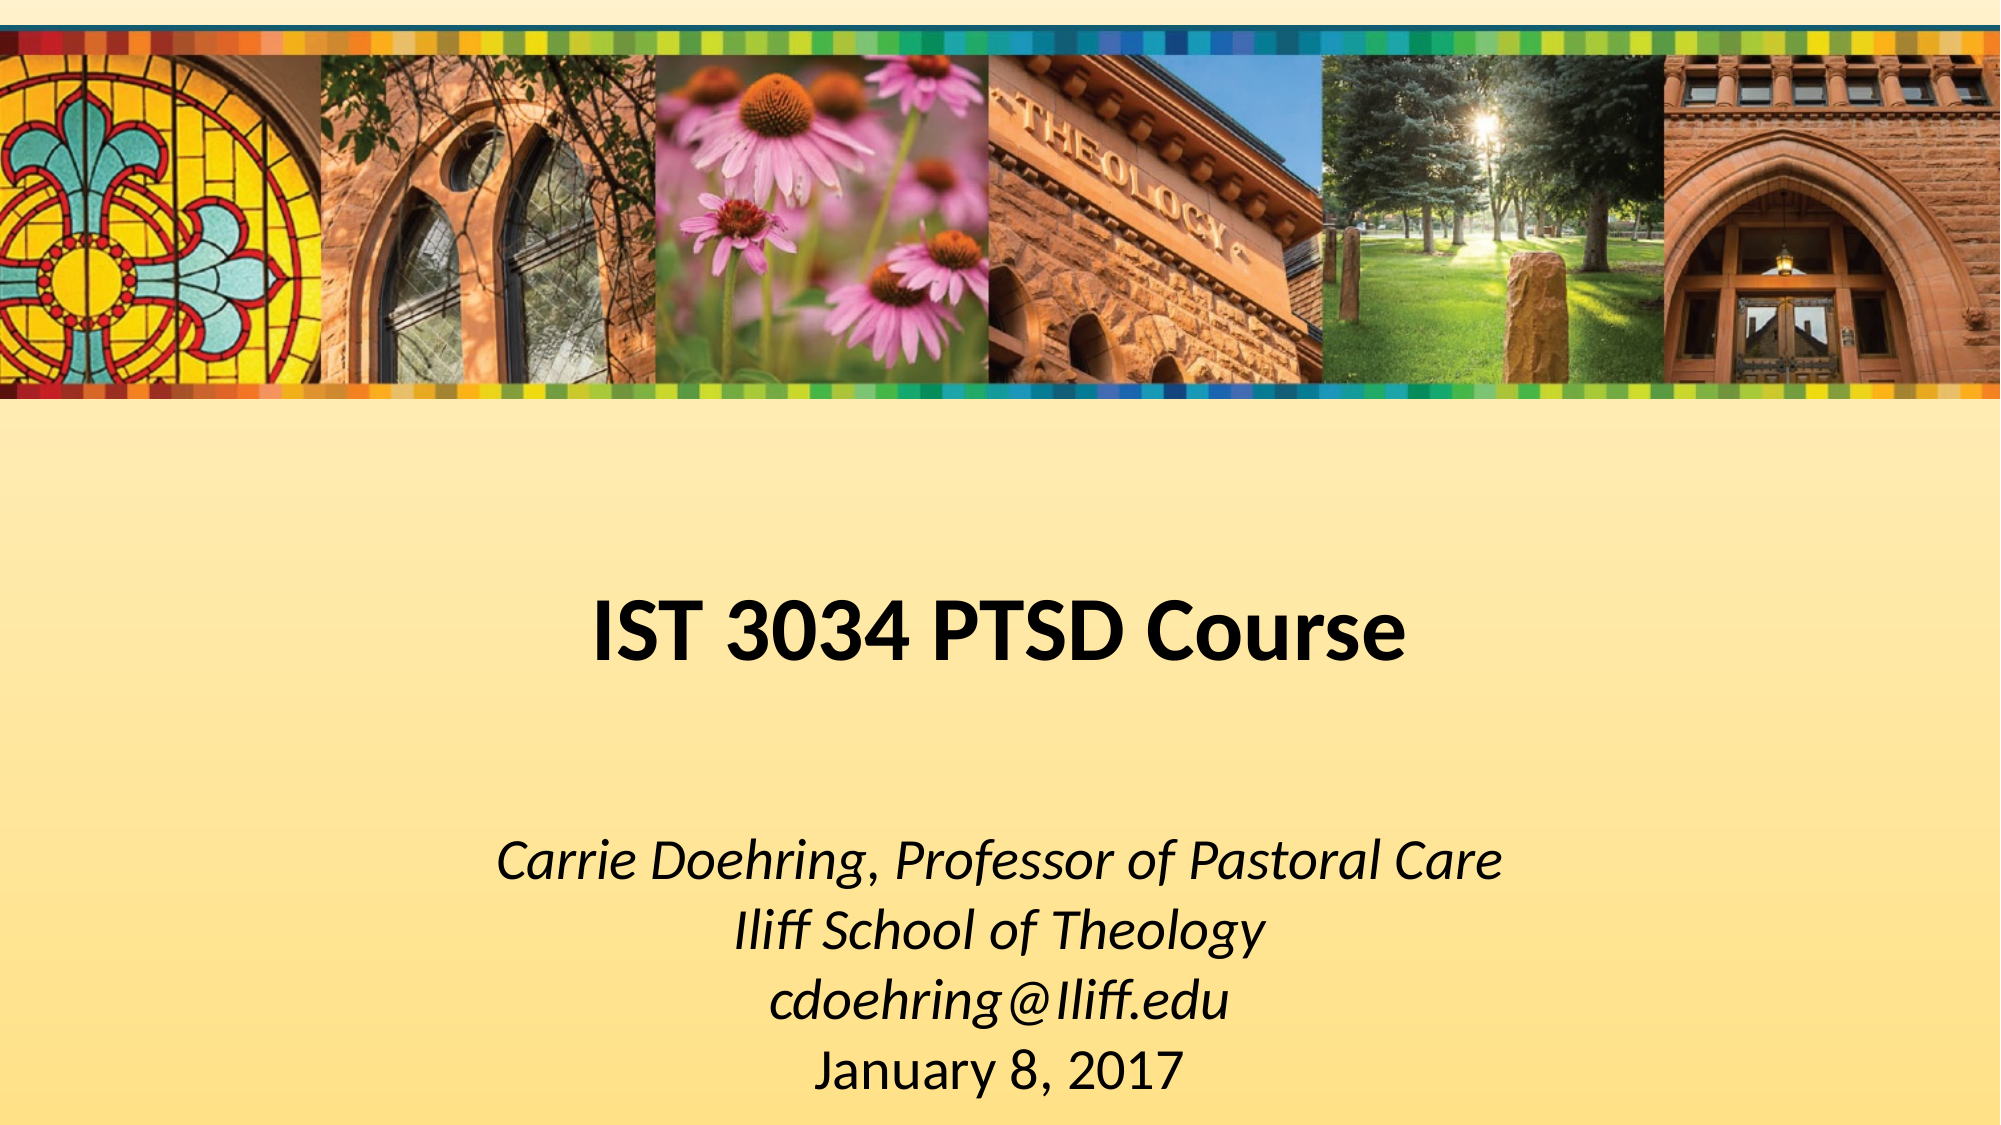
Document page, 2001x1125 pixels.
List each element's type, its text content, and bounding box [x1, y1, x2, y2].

text_box Carrie Doehring, Professor of Pastoral Care Iliff School of Theology cdoehring@Iliff.edu January 8, 2017 [366, 813, 1634, 1109]
picture [0, 25, 2000, 399]
title IST 3034 PTSD Course [0, 412, 2000, 849]
